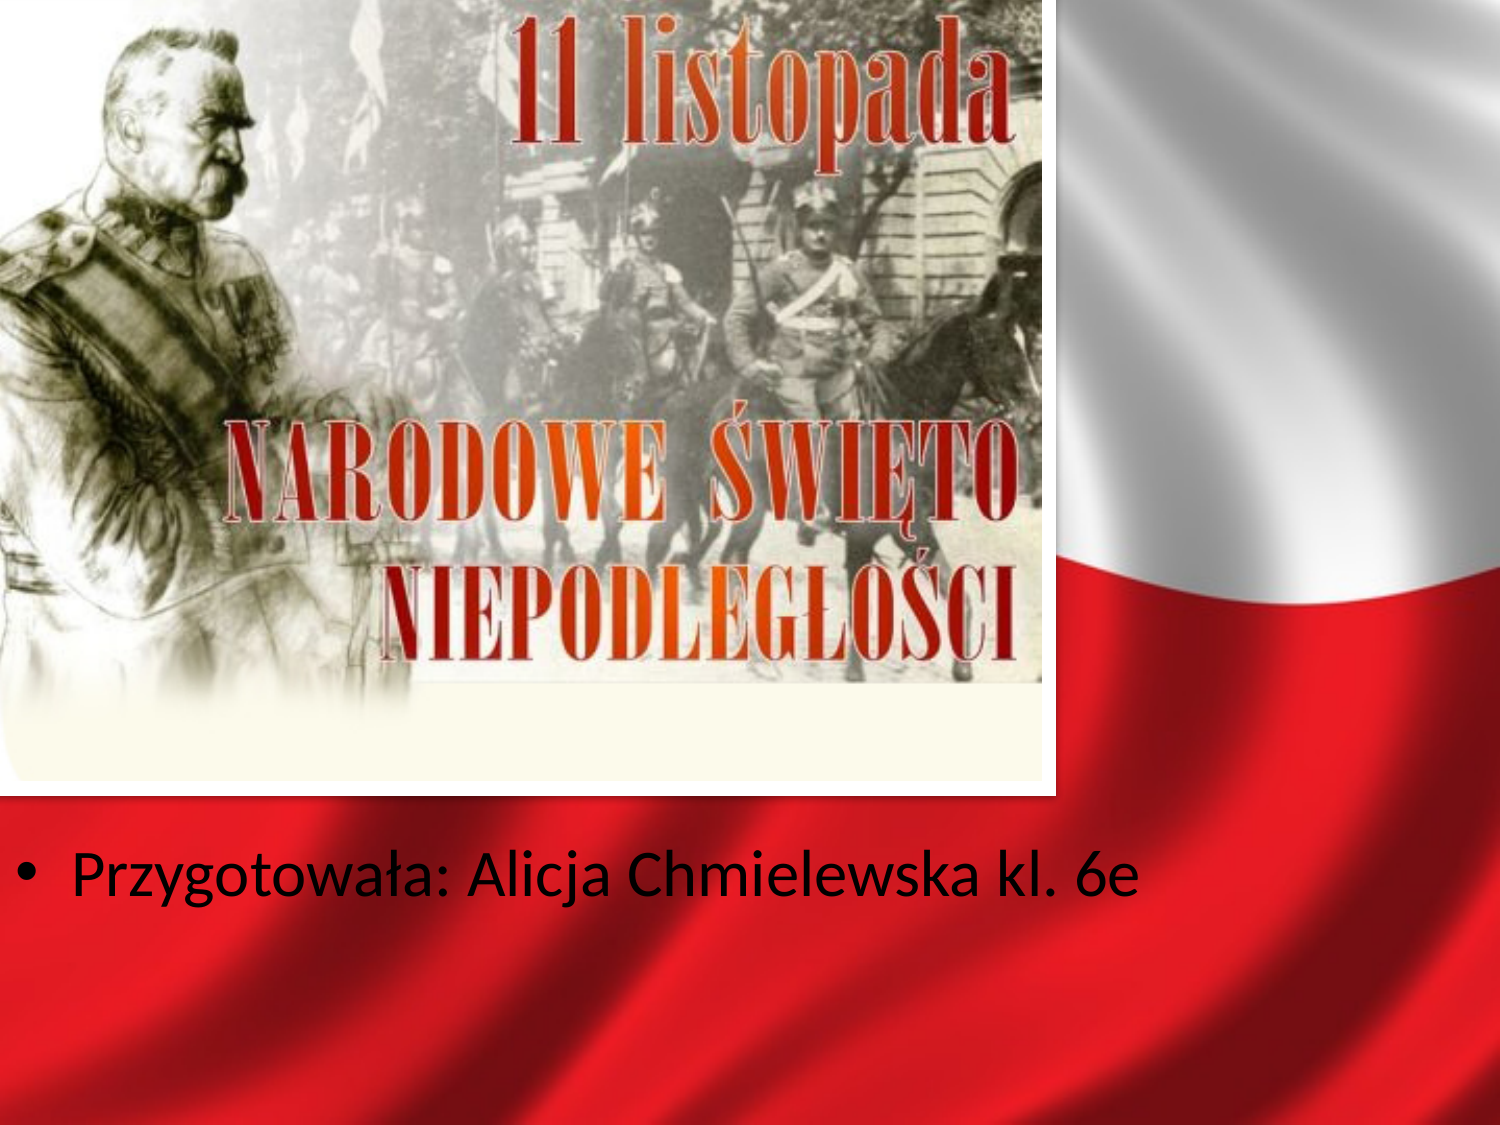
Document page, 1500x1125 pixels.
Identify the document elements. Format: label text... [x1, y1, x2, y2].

picture [0, 0, 1500, 1125]
list Przygotowała: Alicja Chmielewska kl. 6e [0, 262, 1350, 1005]
picture [0, 0, 1042, 782]
